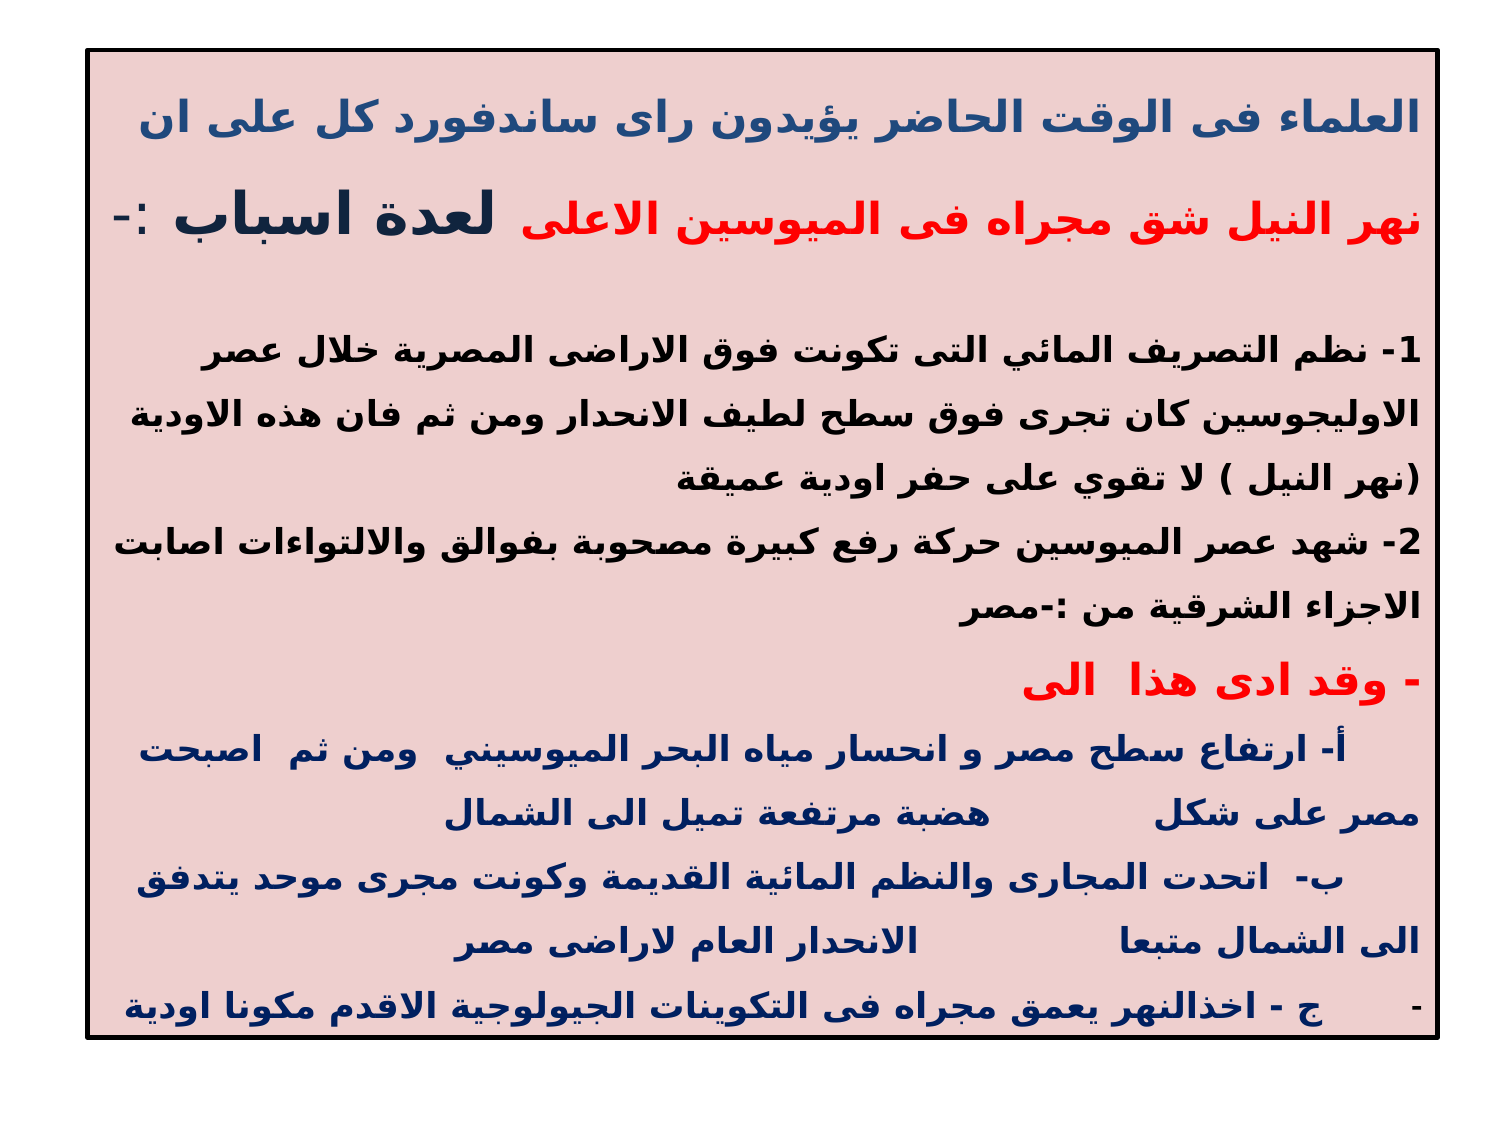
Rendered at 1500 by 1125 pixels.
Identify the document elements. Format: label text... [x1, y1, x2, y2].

title العلماء فى الوقت الحاضر يؤيدون راى ساندفورد كل على ان نهر النيل شق مجراه فى الميوسين الاعلى لعدة اسباب :- 1- نظم التصريف المائي التى تكونت فوق الاراضى المصرية خلال عصر الاوليجوسين كان تجرى فوق سطح لطيف الانحدار ومن ثم فان هذه الاودية (نهر النيل ) لا تقوي على حفر اودية عميقة 2- شهد عصر الميوسين حركة رفع كبيرة مصحوبة بفوالق والالتواءات اصابت الاجزاء الشرقية من :-مصر - وقد ادى هذا الى أ- ارتفاع سطح مصر و انحسار مياه البحر الميوسيني ومن ثم اصبحت مصر على شكل هضبة مرتفعة تميل الى الشمال ب- اتحدت المجارى والنظم المائية القديمة وكونت مجرى موحد يتدفق الى الشمال متبعا الانحدار العام لاراضى مصر ج - اخذالنهر يعمق مجراه فى التكوينات الجيولوجية الاقدم مكونا اودية - [87, 50, 1438, 1038]
